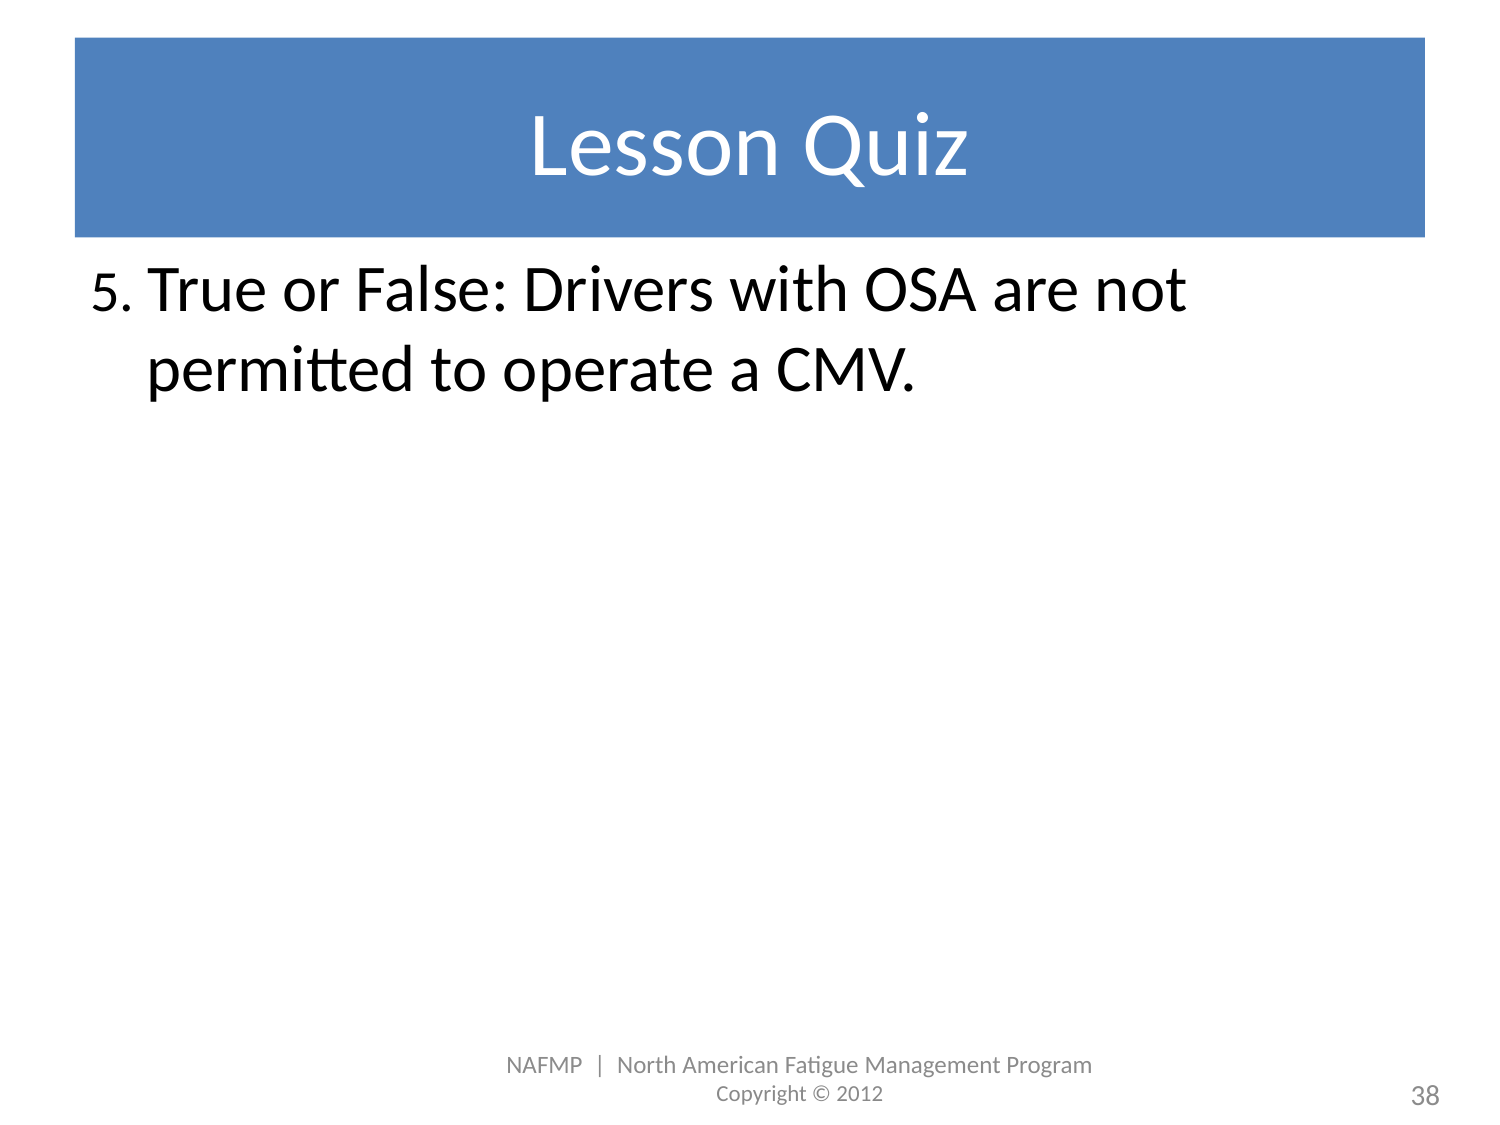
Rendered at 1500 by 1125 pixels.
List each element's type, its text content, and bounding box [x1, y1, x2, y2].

list 5. True or False: Drivers with OSA are not permitted to operate a CMV. [75, 237, 1425, 980]
title Lesson Quiz [75, 45, 1425, 233]
